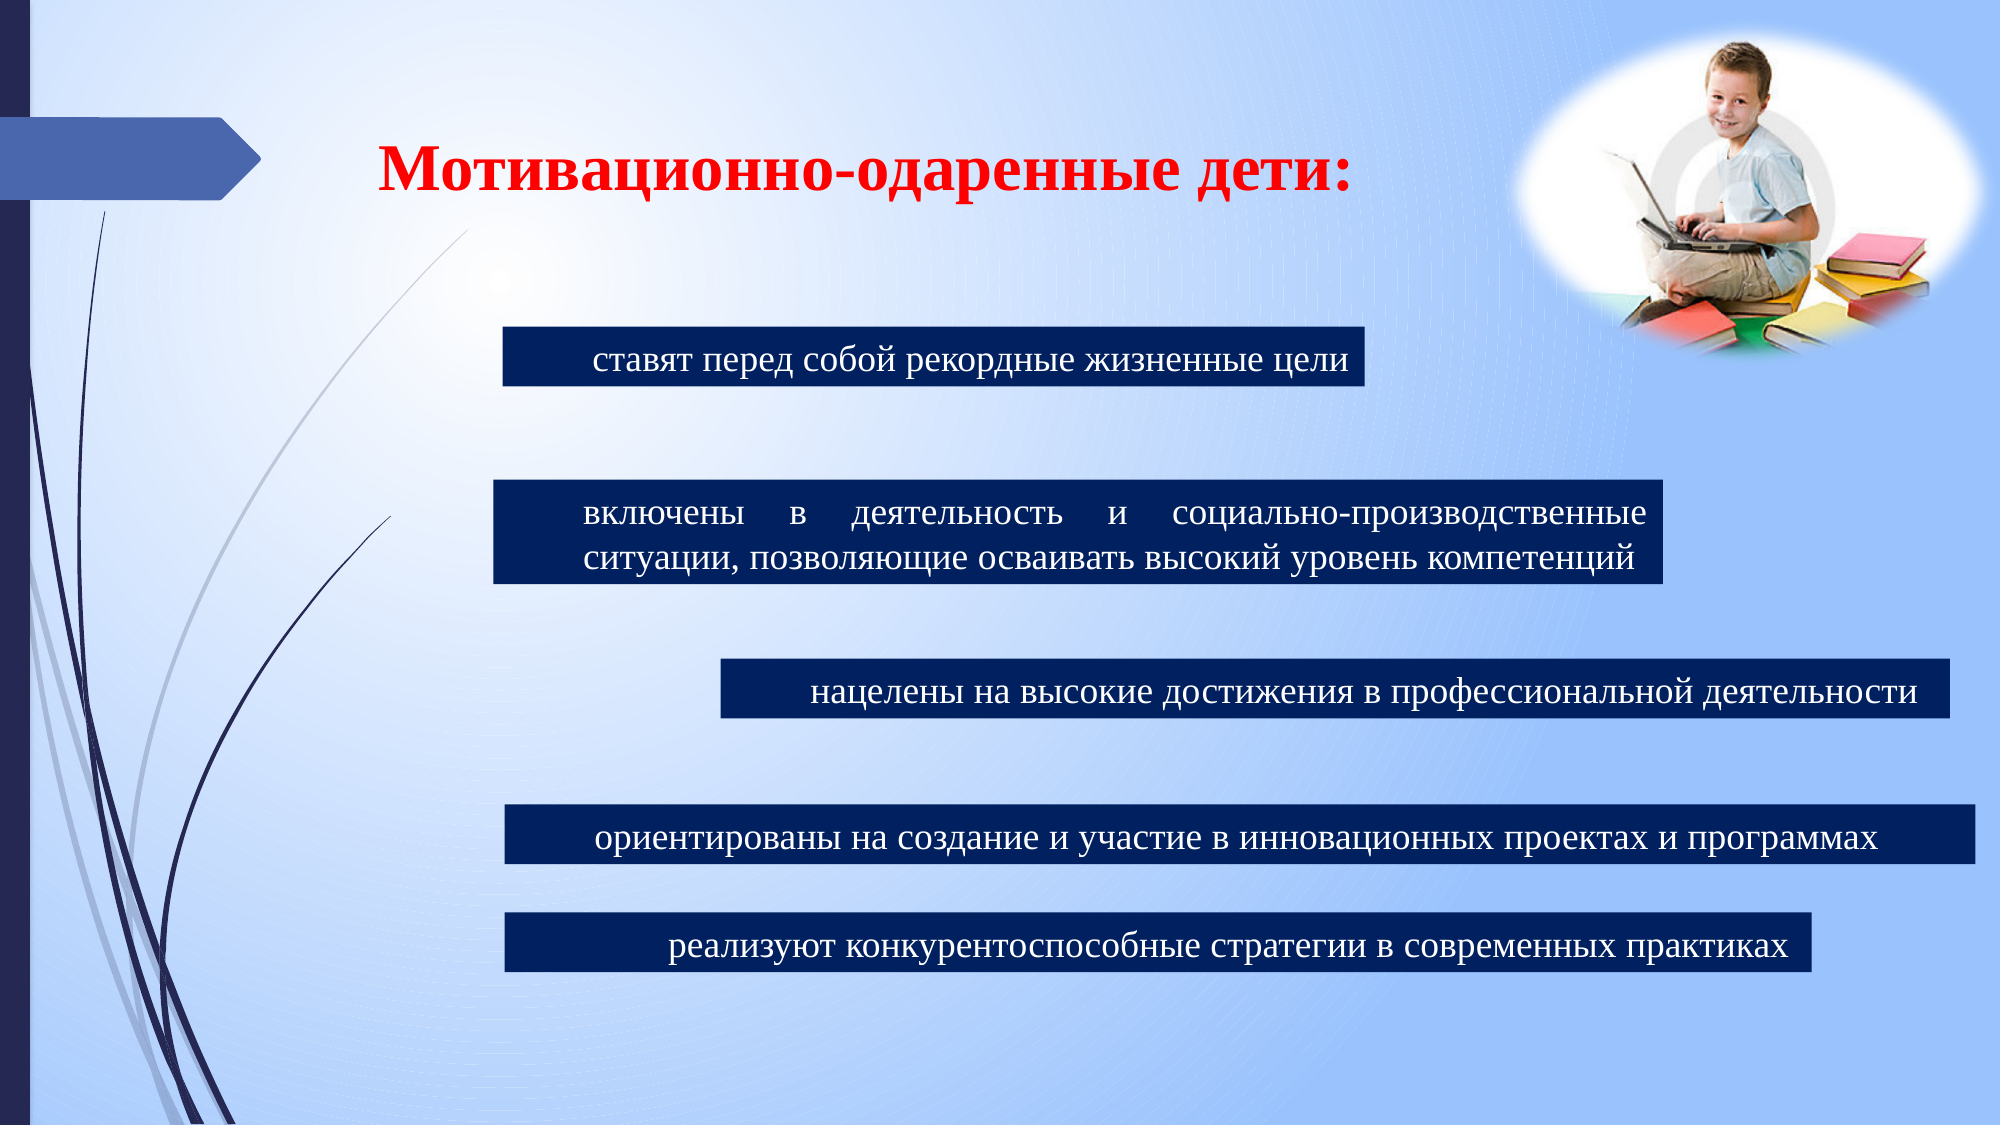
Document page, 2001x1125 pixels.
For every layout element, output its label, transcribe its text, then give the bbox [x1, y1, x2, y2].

text_box ставят перед собой рекордные жизненные цели [502, 326, 1365, 387]
text_box реализуют конкурентоспособные стратегии в современных практиках [504, 912, 1812, 973]
text_box Мотивационно-одаренные дети: [215, 116, 1374, 212]
text_box ориентированы на создание и участие в инновационных проектах и программах [504, 804, 1976, 865]
picture [1496, 16, 2000, 367]
text_box включены в деятельность и социально-производственные ситуации, позволяющие осваивать высокий уровень компетенций [493, 479, 1663, 585]
text_box нацелены на высокие достижения в профессиональной деятельности [720, 658, 1950, 719]
